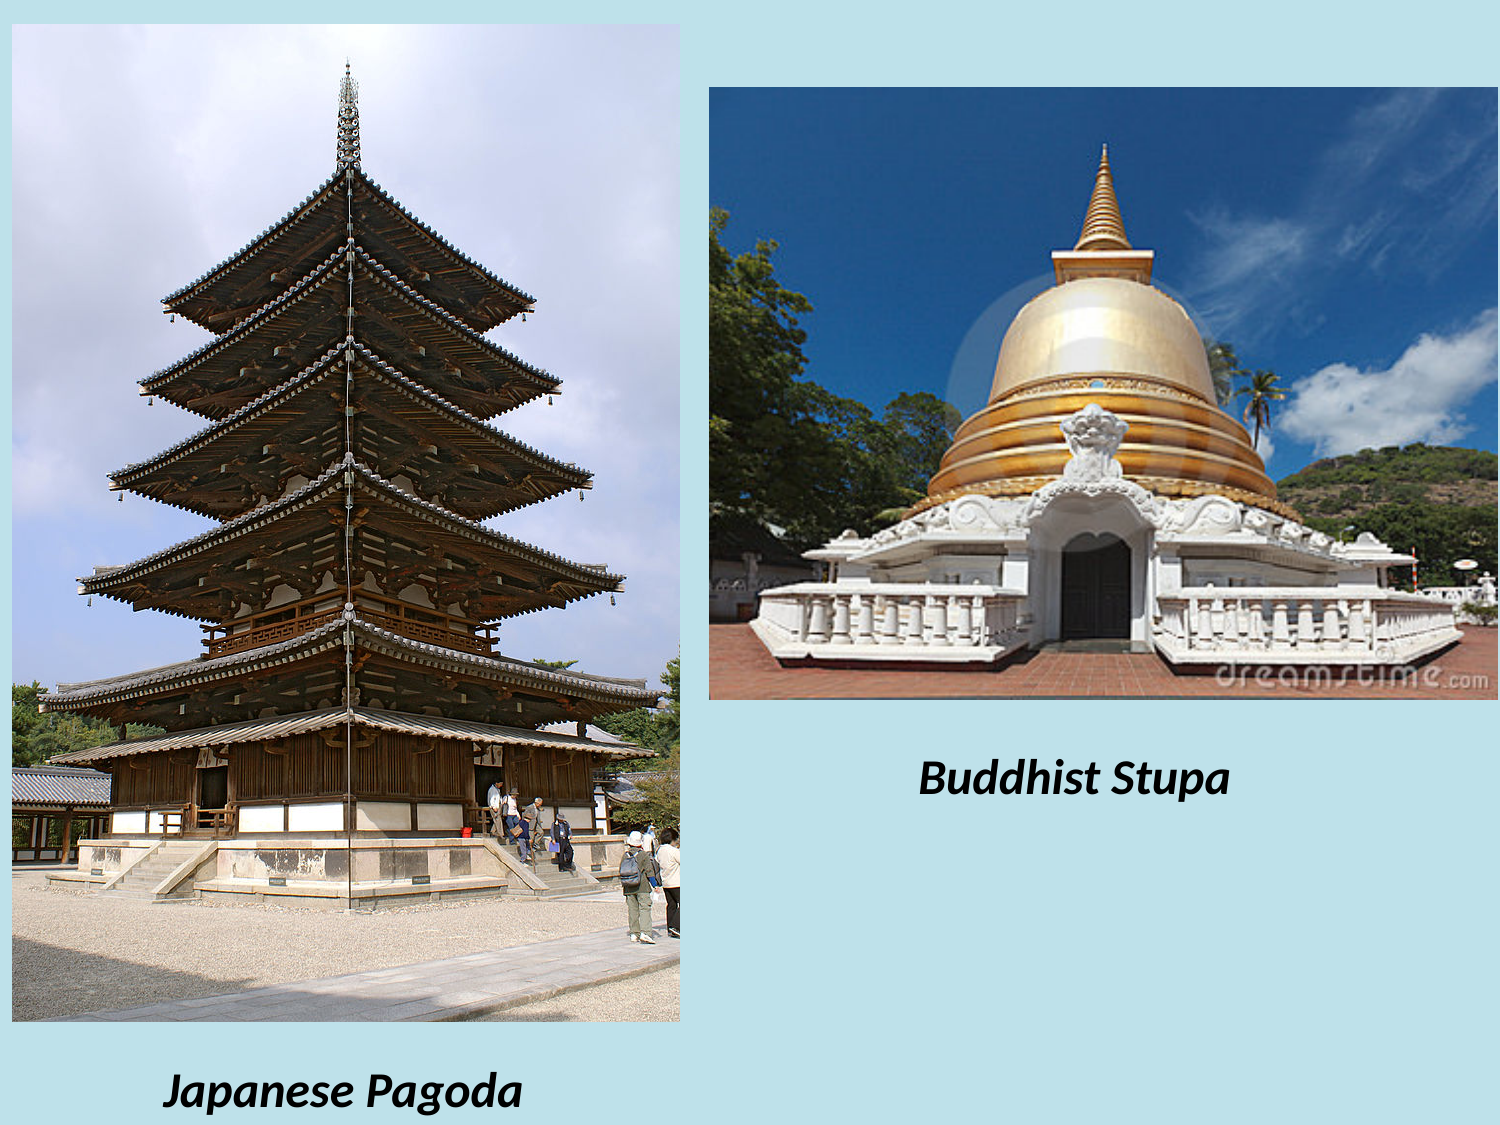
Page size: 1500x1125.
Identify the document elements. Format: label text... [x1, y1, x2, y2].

text_box Japanese Pagoda [24, 1049, 663, 1125]
text_box Buddhist Stupa [737, 737, 1413, 813]
picture [12, 24, 680, 1022]
picture [709, 87, 1498, 701]
